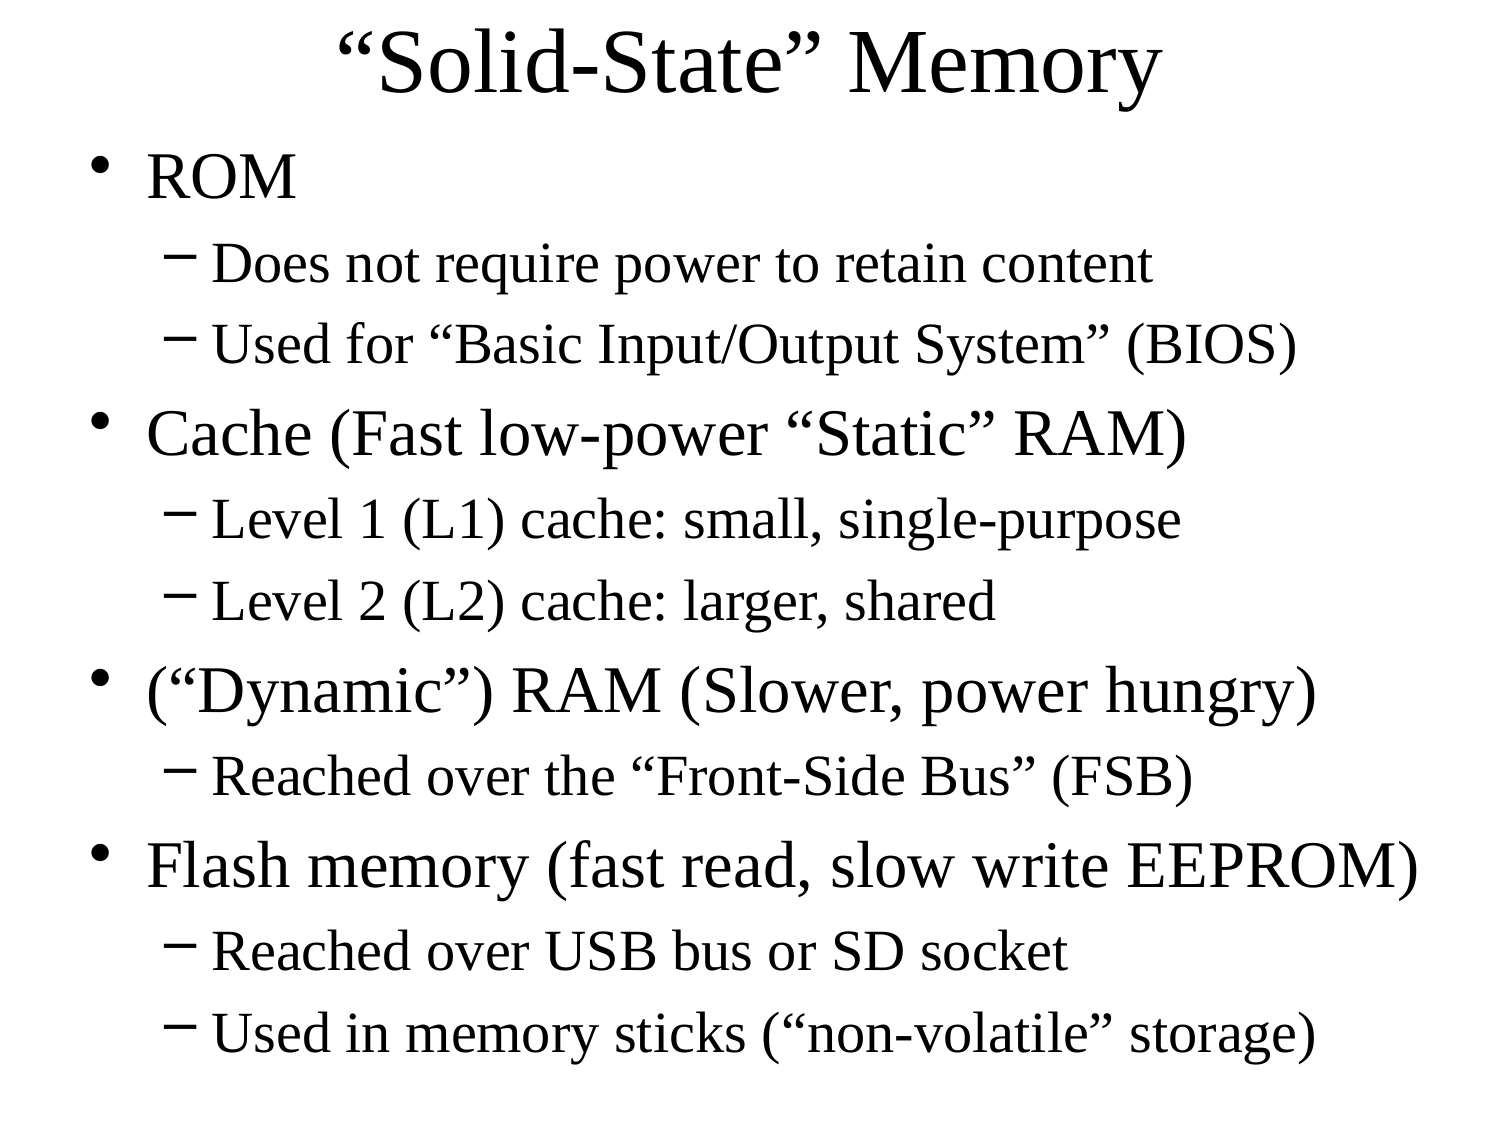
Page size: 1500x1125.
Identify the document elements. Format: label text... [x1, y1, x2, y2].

list ROM Does not require power to retain content Used for “Basic Input/Output System” (BIOS) Cache (Fast low-power “Static” RAM) Level 1 (L1) cache: small, single-purpose Level 2 (L2) cache: larger, shared (“Dynamic”) RAM (Slower, power hungry) Reached over the “Front-Side Bus” (FSB) Flash memory (fast read, slow write EEPROM) Reached over USB bus or SD socket Used in memory sticks (“non-volatile” storage) [74, 124, 1463, 801]
title “Solid-State” Memory [111, 0, 1388, 113]
